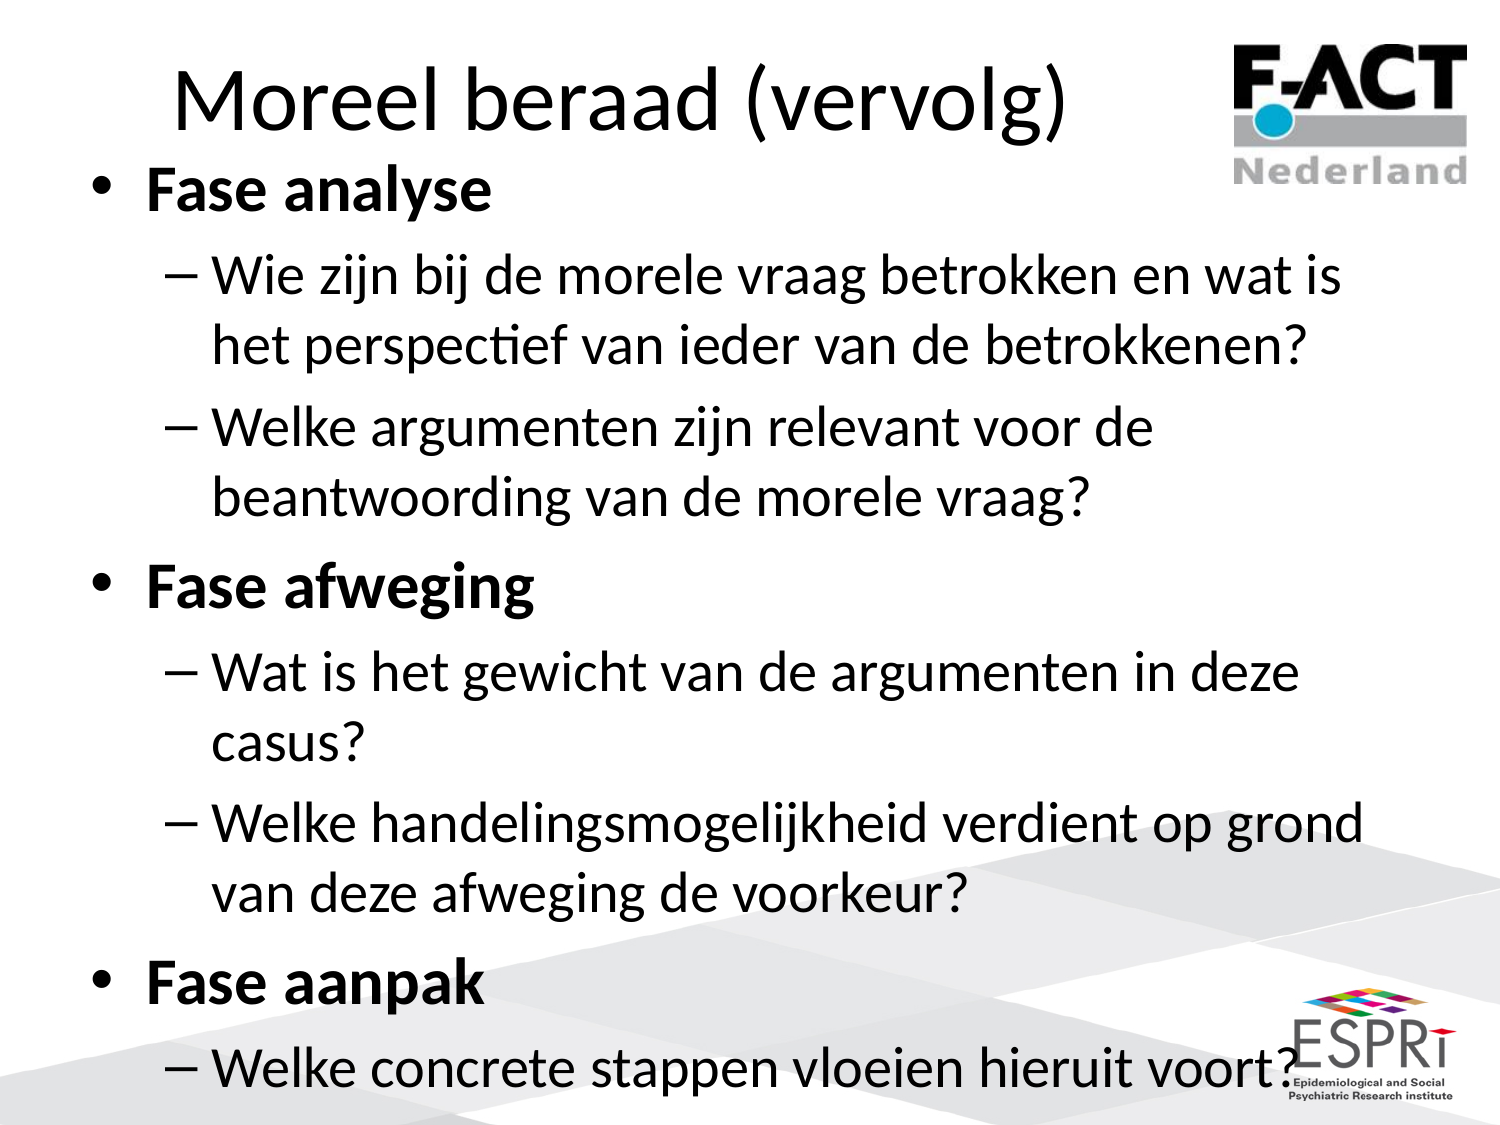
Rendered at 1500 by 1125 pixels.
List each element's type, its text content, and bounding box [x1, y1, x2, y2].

picture [0, 0, 1500, 1125]
list Fase analyse Wie zijn bij de morele vraag betrokken en wat is het perspectief van ieder van de betrokkenen? Welke argumenten zijn relevant voor de beantwoording van de morele vraag? Fase afweging Wat is het gewicht van de argumenten in deze casus? Welke handelingsmogelijkheid verdient op grond van deze afweging de voorkeur? Fase aanpak Welke concrete stappen vloeien hieruit voort? [74, 136, 1426, 880]
title Moreel beraad (vervolg) [0, 0, 1297, 188]
